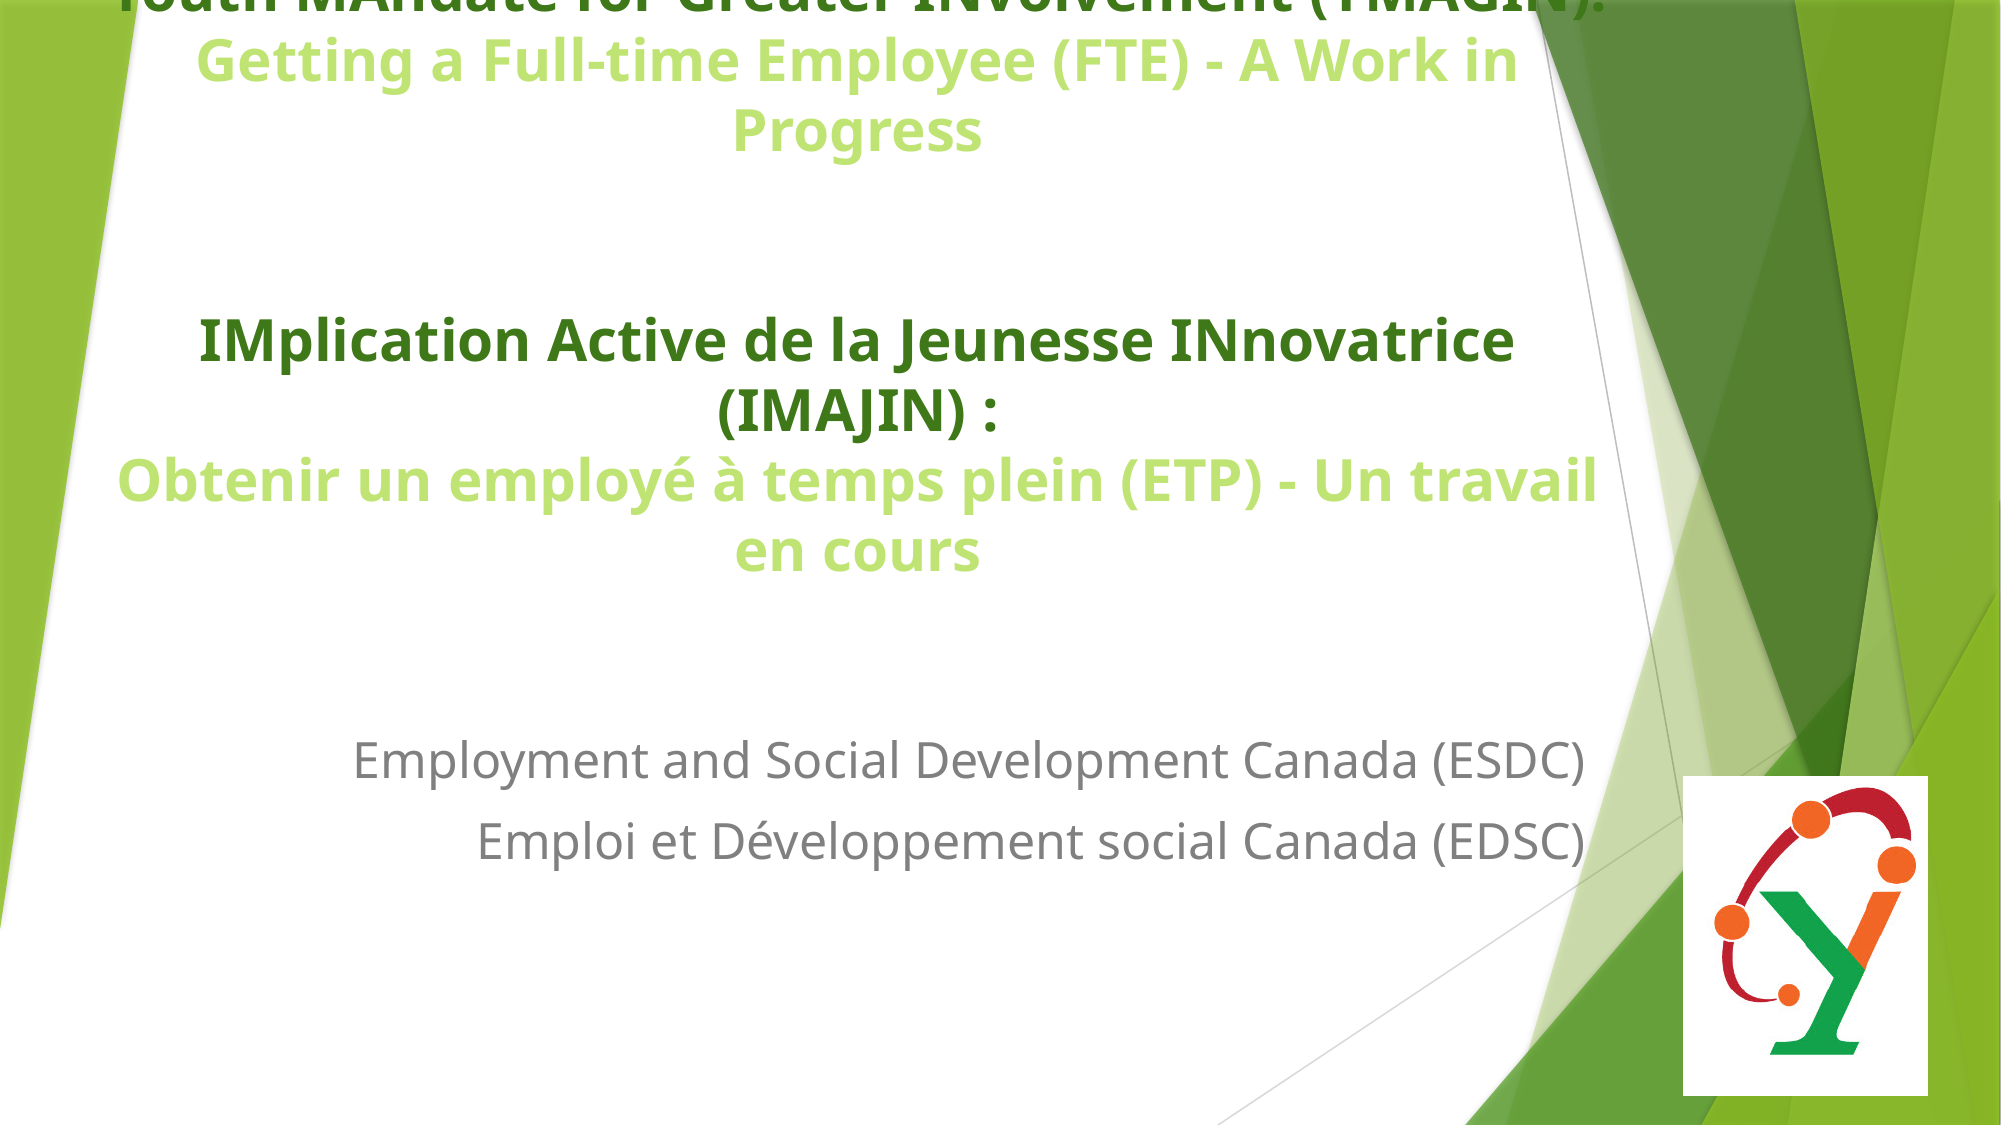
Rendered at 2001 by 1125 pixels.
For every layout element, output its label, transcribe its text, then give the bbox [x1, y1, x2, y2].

title Youth MAndate for Greater INvolvement (YMAGIN): Getting a Full-time Employee (FTE) - A Work in Progress IMplication Active de la Jeunesse INnovatrice (IMAJIN) : Obtenir un employé à temps plein (ETP) - Un travail en cours [73, 85, 1643, 591]
subtitle Employment and Social Development Canada (ESDC) Emploi et Développement social Canada (EDSC) [114, 721, 1602, 922]
picture [1683, 775, 1928, 1096]
